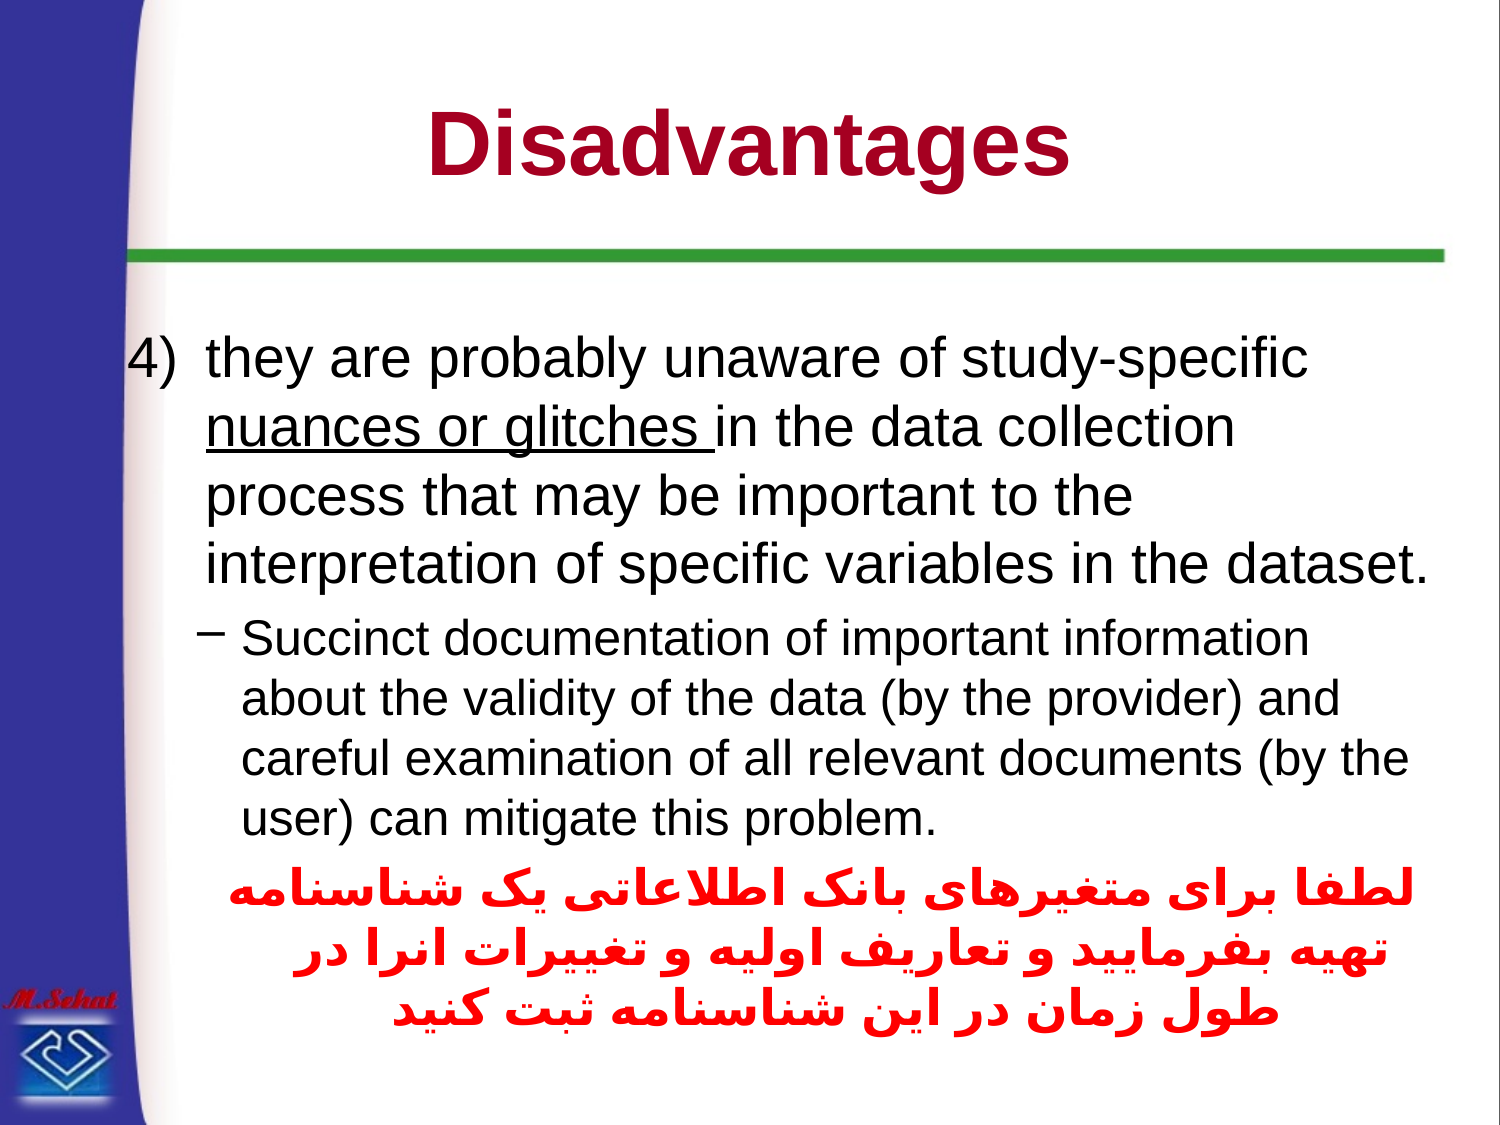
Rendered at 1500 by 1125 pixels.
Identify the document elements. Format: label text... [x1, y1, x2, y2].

list they are probably unaware of study-specific nuances or glitches in the data collection process that may be important to the interpretation of specific variables in the dataset. Succinct documentation of important information about the validity of the data (by the provider) and careful examination of all relevant documents (by the user) can mitigate this problem. لطفا برای متغیرهای بانک اطلاعاتی یک شناسنامه تهیه بفرمایید و تعاریف اولیه و تغییرات انرا در طول زمان در این شناسنامه ثبت کنید [112, 312, 1463, 1056]
picture [0, 0, 1500, 1125]
title Disadvantages [74, 44, 1426, 233]
